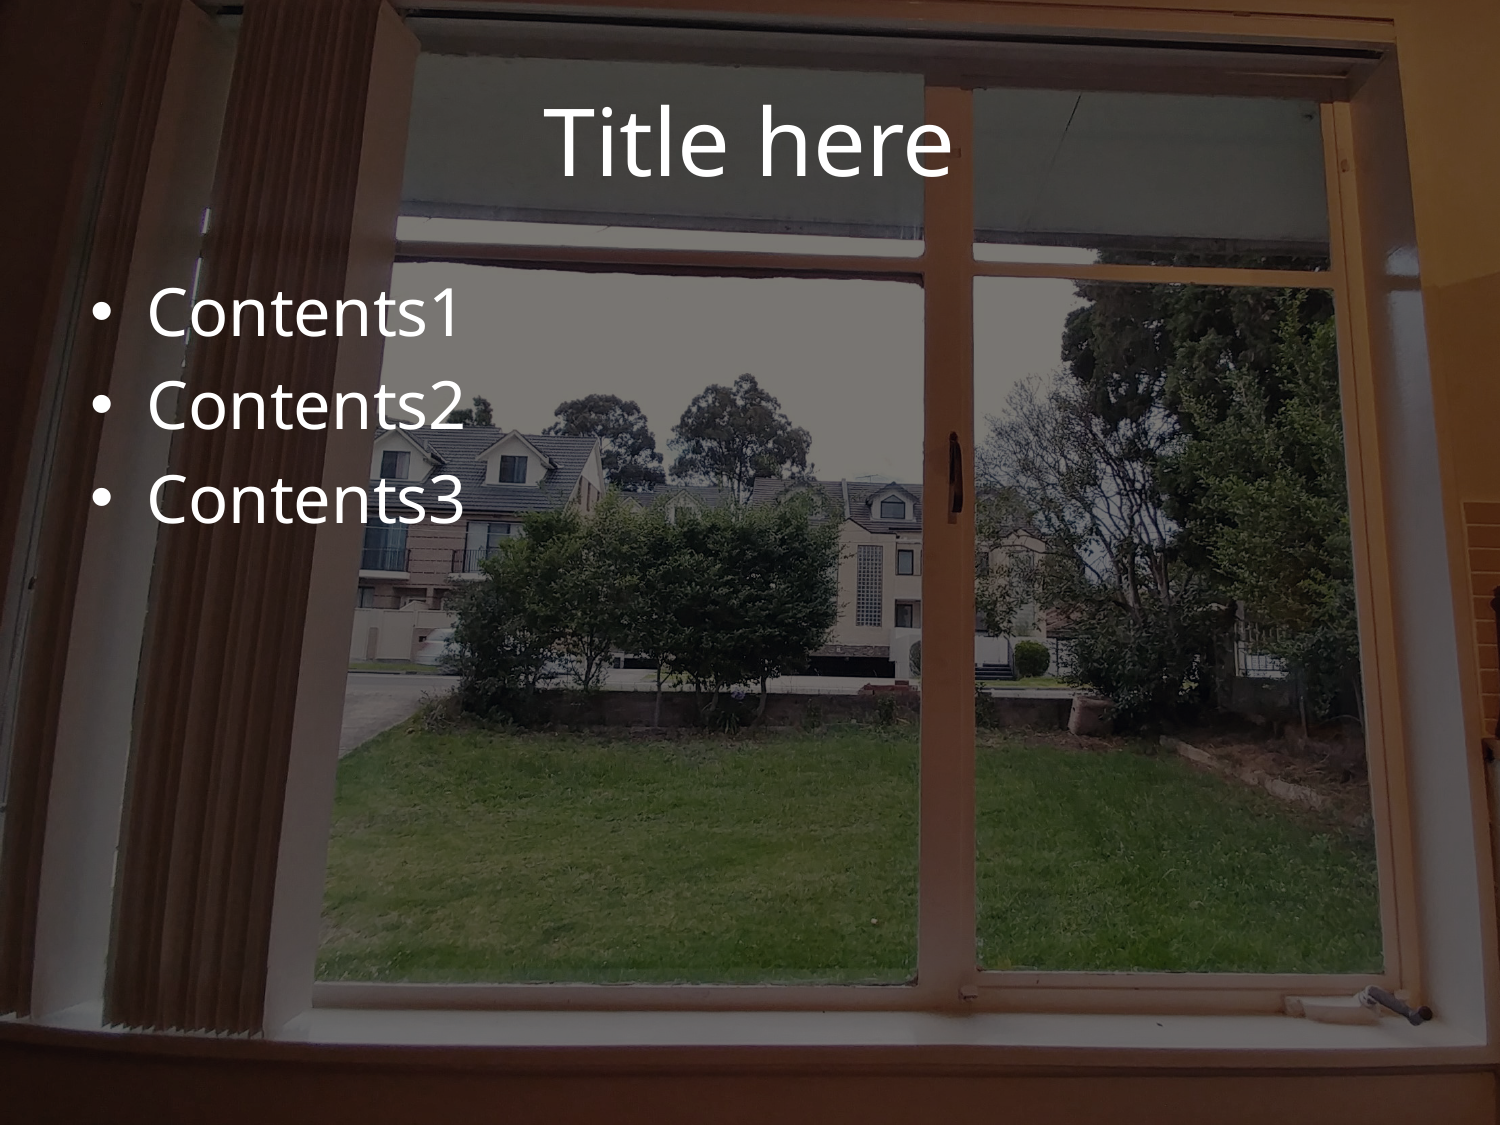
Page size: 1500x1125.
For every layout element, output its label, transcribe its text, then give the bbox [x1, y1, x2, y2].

text_box [0, 0, 1500, 1125]
title Title here [75, 45, 1425, 233]
list Contents1 Contents2 Contents3 [75, 262, 1425, 1005]
